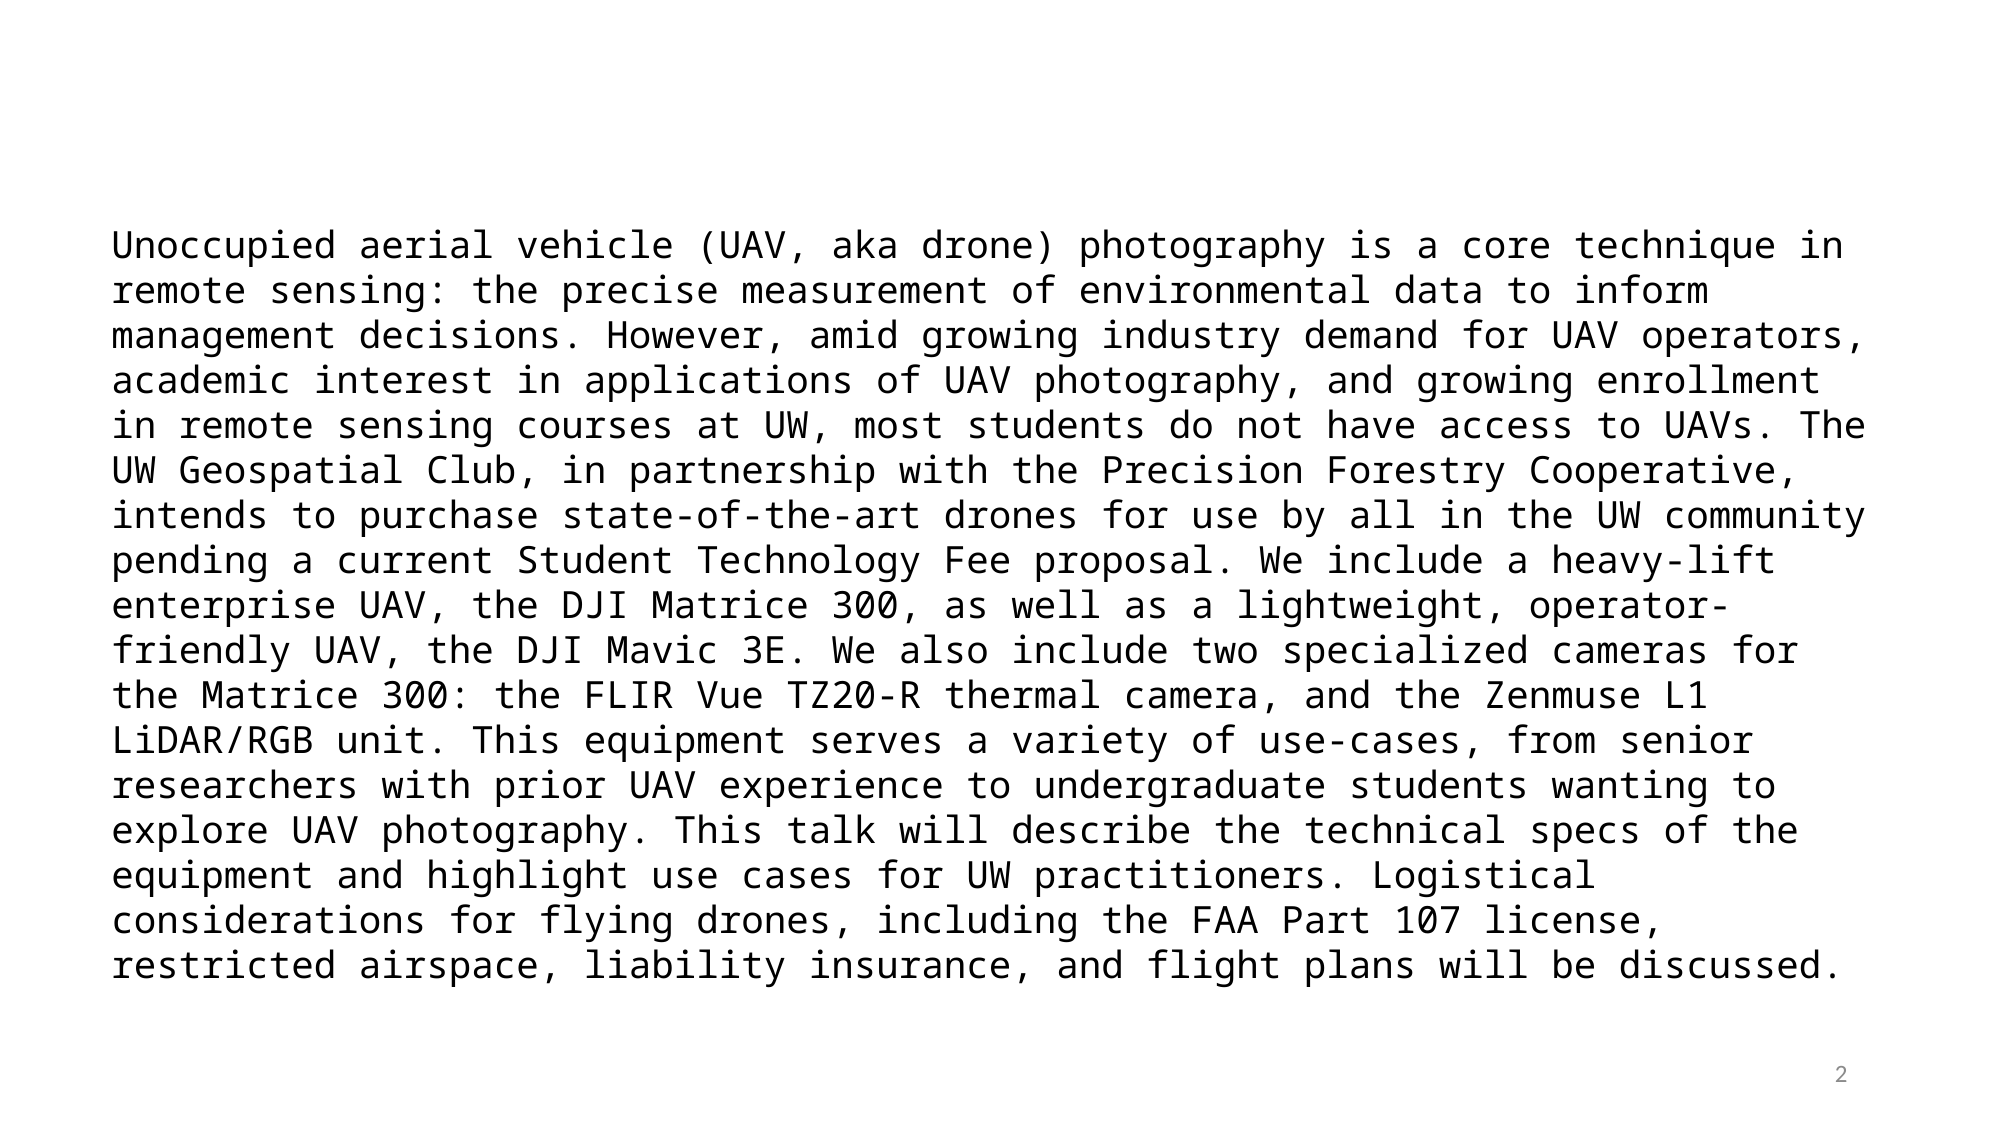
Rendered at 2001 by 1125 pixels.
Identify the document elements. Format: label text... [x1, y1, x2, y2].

text_box Unoccupied aerial vehicle (UAV, aka drone) photography is a core technique in remote sensing: the precise measurement of environmental data to inform management decisions. However, amid growing industry demand for UAV operators, academic interest in applications of UAV photography, and growing enrollment in remote sensing courses at UW, most students do not have access to UAVs. The UW Geospatial Club, in partnership with the Precision Forestry Cooperative, intends to purchase state-of-the-art drones for use by all in the UW community pending a current Student Technology Fee proposal. We include a heavy-lift enterprise UAV, the DJI Matrice 300, as well as a lightweight, operator-friendly UAV, the DJI Mavic 3E. We also include two specialized cameras for the Matrice 300: the FLIR Vue TZ20-R thermal camera, and the Zenmuse L1 LiDAR/RGB unit. This equipment serves a variety of use-cases, from senior researchers with prior UAV experience to undergraduate students wanting to explore UAV photography. This talk will describe the technical specs of the equipment and highlight use cases for UW practitioners. Logistical considerations for flying drones, including the FAA Part 107 license, restricted airspace, liability insurance, and flight plans will be discussed. [96, 214, 1901, 994]
slide_number 2 [1412, 1042, 1863, 1103]
